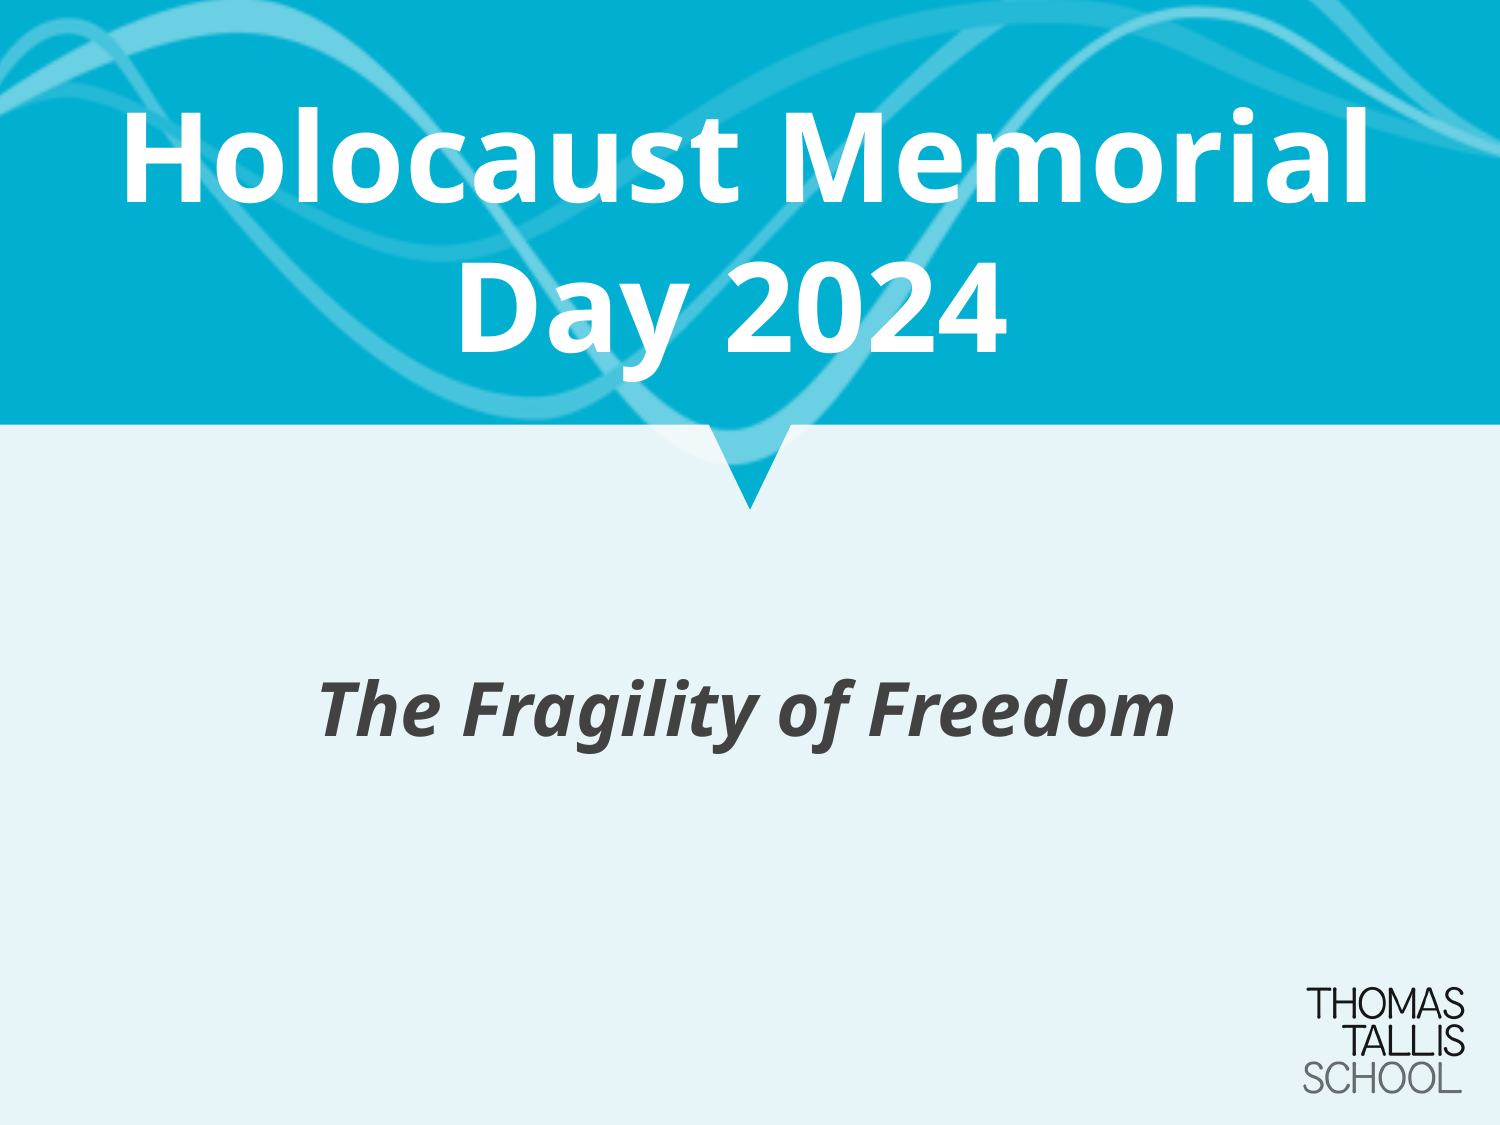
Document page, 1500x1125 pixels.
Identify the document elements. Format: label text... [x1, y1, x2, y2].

title Holocaust Memorial Day 2024 [67, 63, 1427, 393]
picture [1289, 971, 1478, 1106]
subtitle The Fragility of Freedom [67, 571, 1427, 842]
picture [0, 0, 1500, 510]
